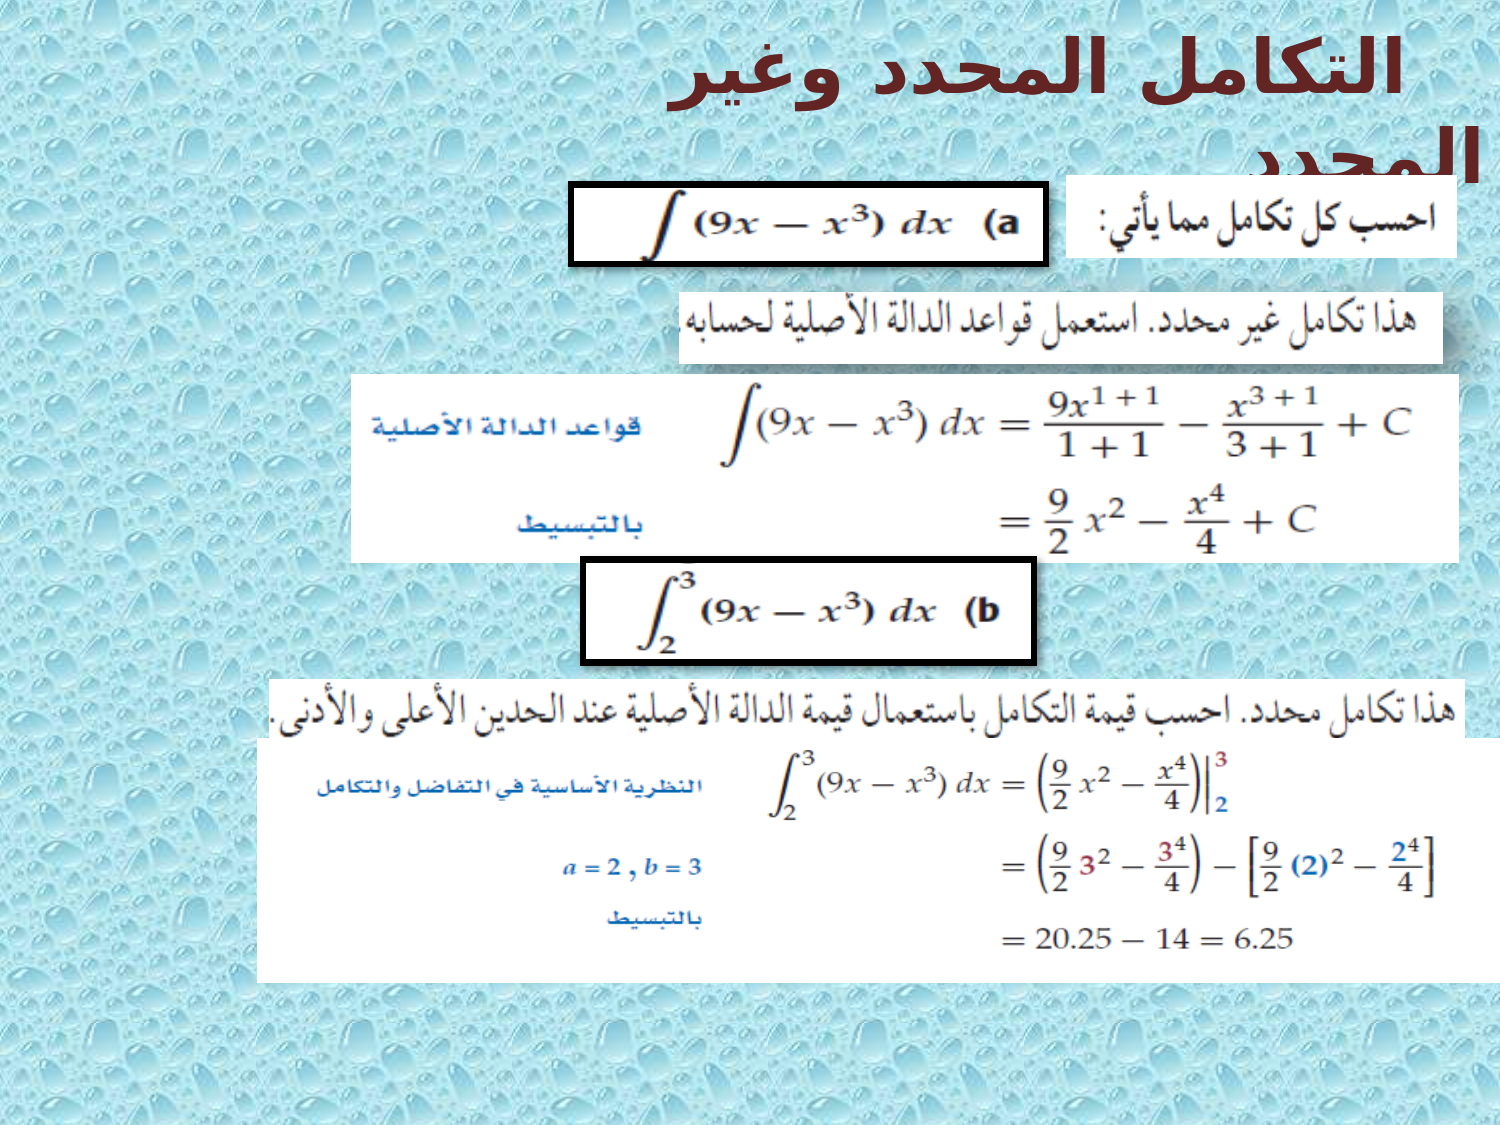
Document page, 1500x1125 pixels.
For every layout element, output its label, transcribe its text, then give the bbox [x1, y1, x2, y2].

picture [0, 0, 1500, 1125]
text_box التكامل المحدد وغير المحدد [515, 11, 1500, 206]
picture [573, 187, 1044, 262]
